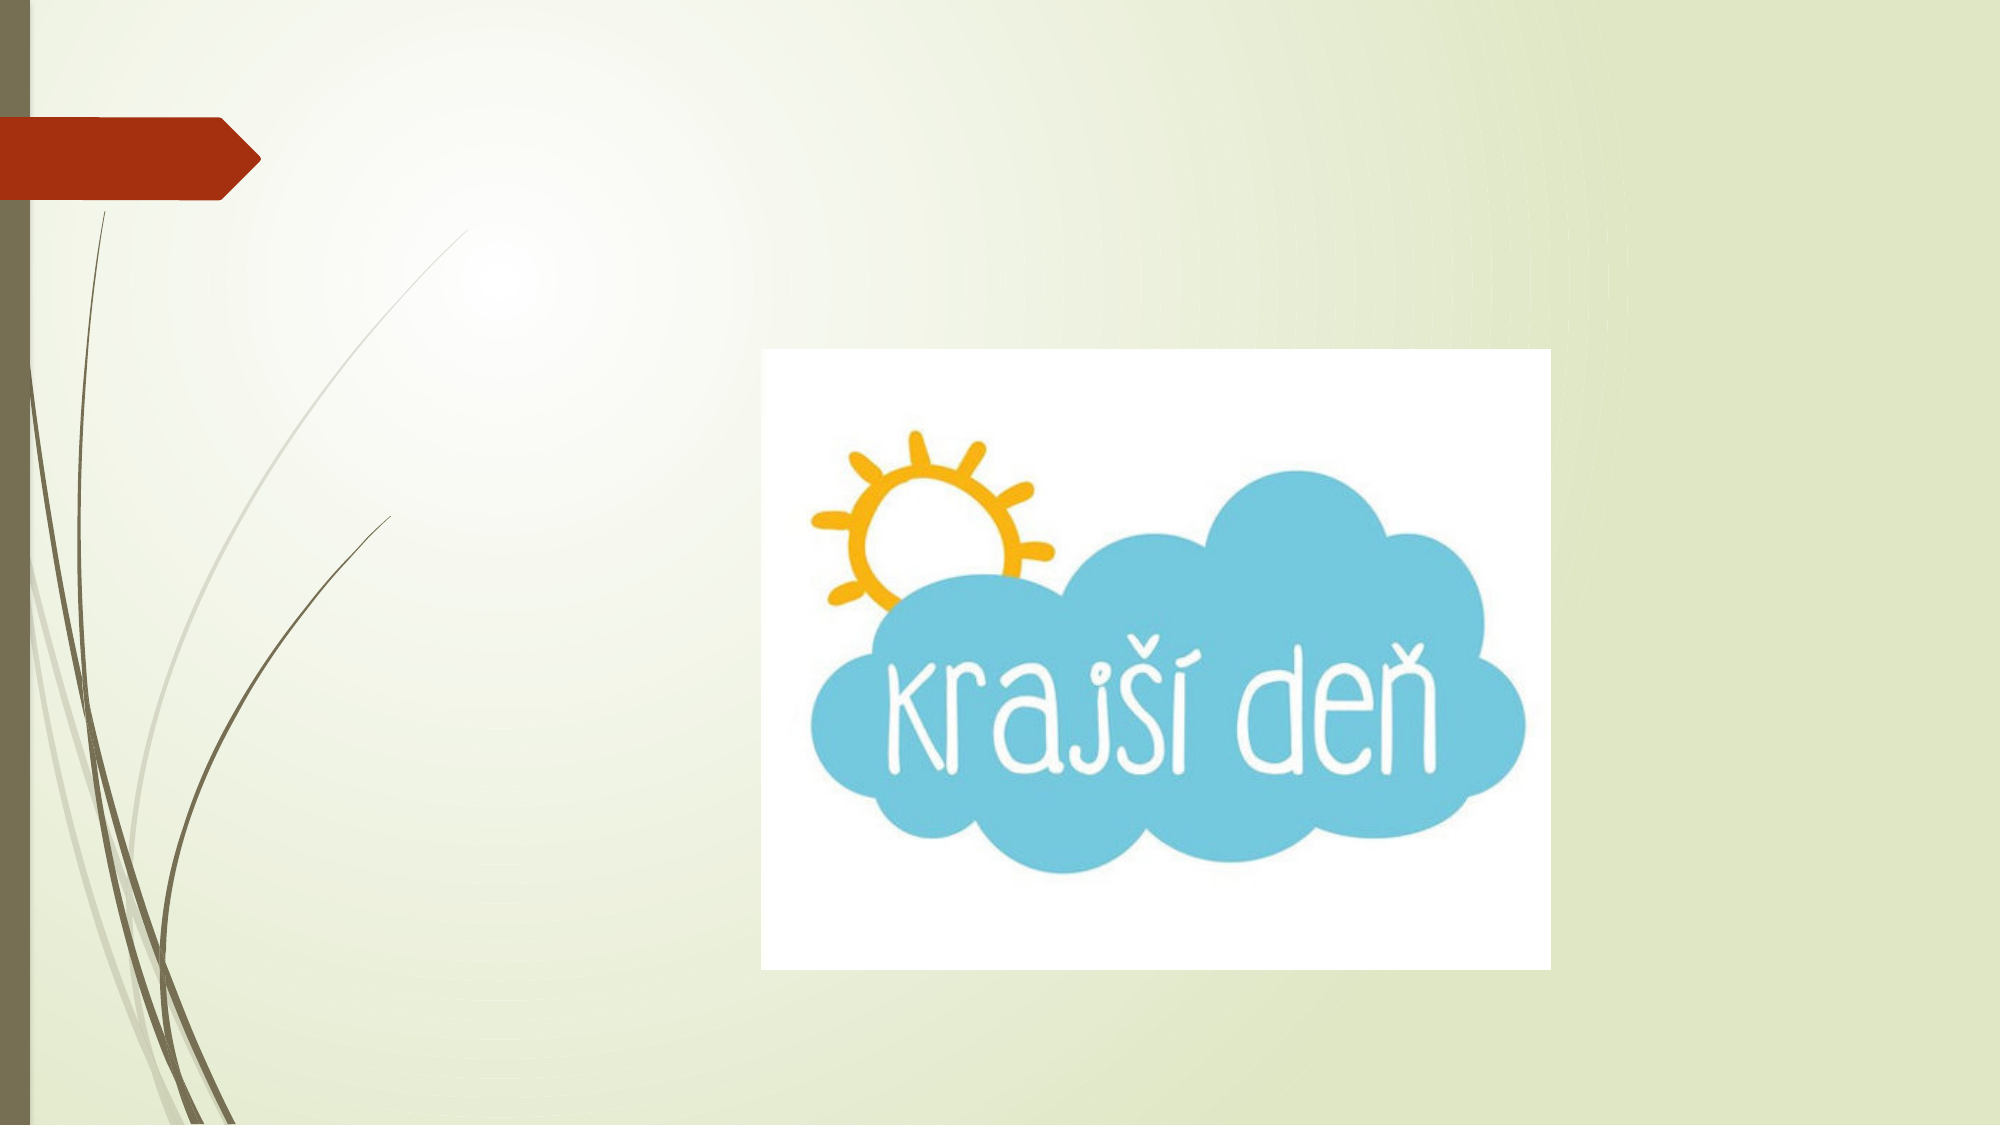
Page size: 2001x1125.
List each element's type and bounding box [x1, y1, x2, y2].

list [761, 349, 1551, 971]
